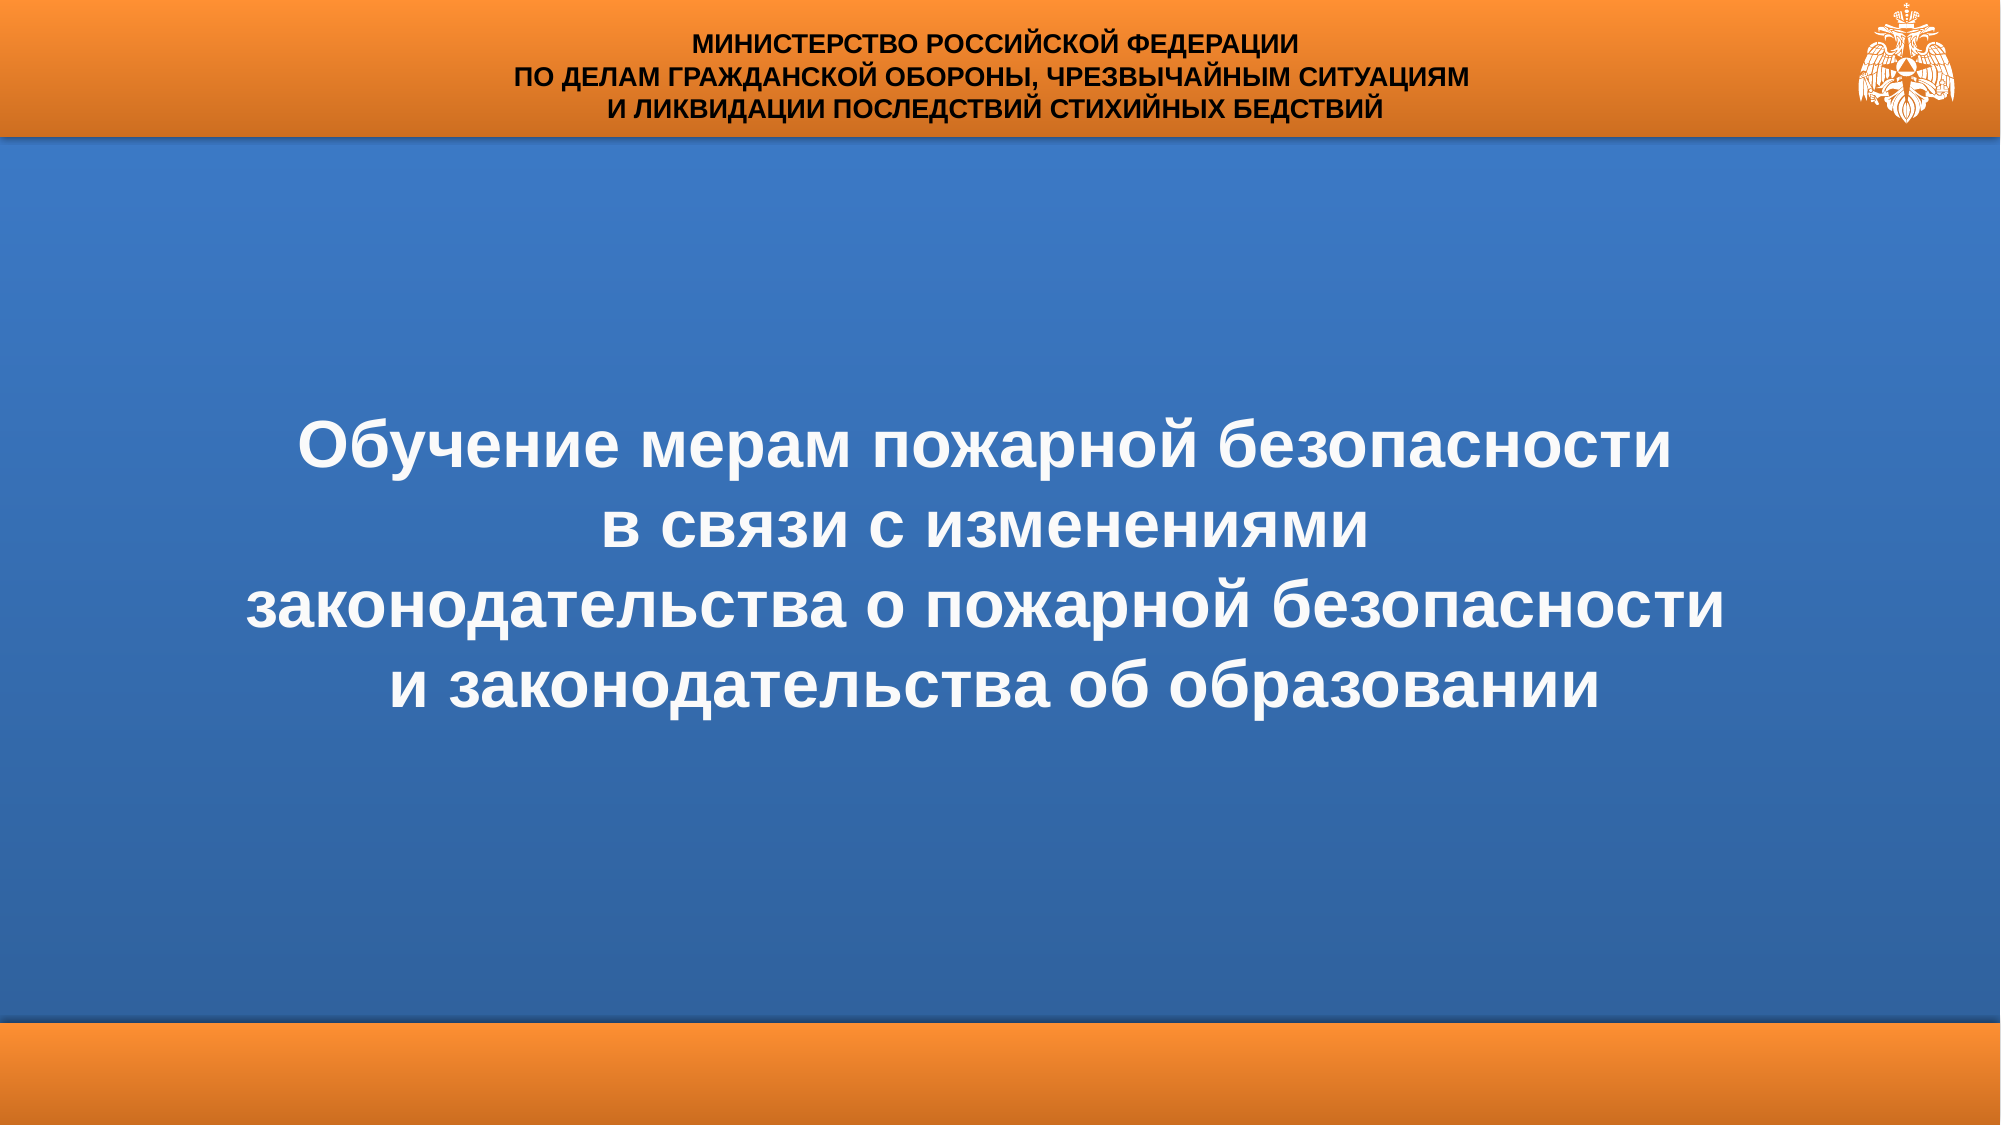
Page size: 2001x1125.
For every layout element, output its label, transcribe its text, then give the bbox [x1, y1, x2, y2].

text_box Обучение мерам пожарной безопасности в связи с изменениями законодательства о пожарной безопасности и законодательства об образовании [158, 395, 1832, 726]
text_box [1858, 2, 1955, 124]
text_box МИНИСТЕРСТВО РОССИЙСКОЙ ФЕДЕРАЦИИ ПО ДЕЛАМ ГРАЖДАНСКОЙ ОБОРОНЫ, ЧРЕЗВЫЧАЙНЫМ СИТУАЦИЯМ И ЛИКВИДАЦИИ ПОСЛЕДСТВИЙ СТИХИЙНЫХ БЕДСТВИЙ [399, 22, 1591, 128]
